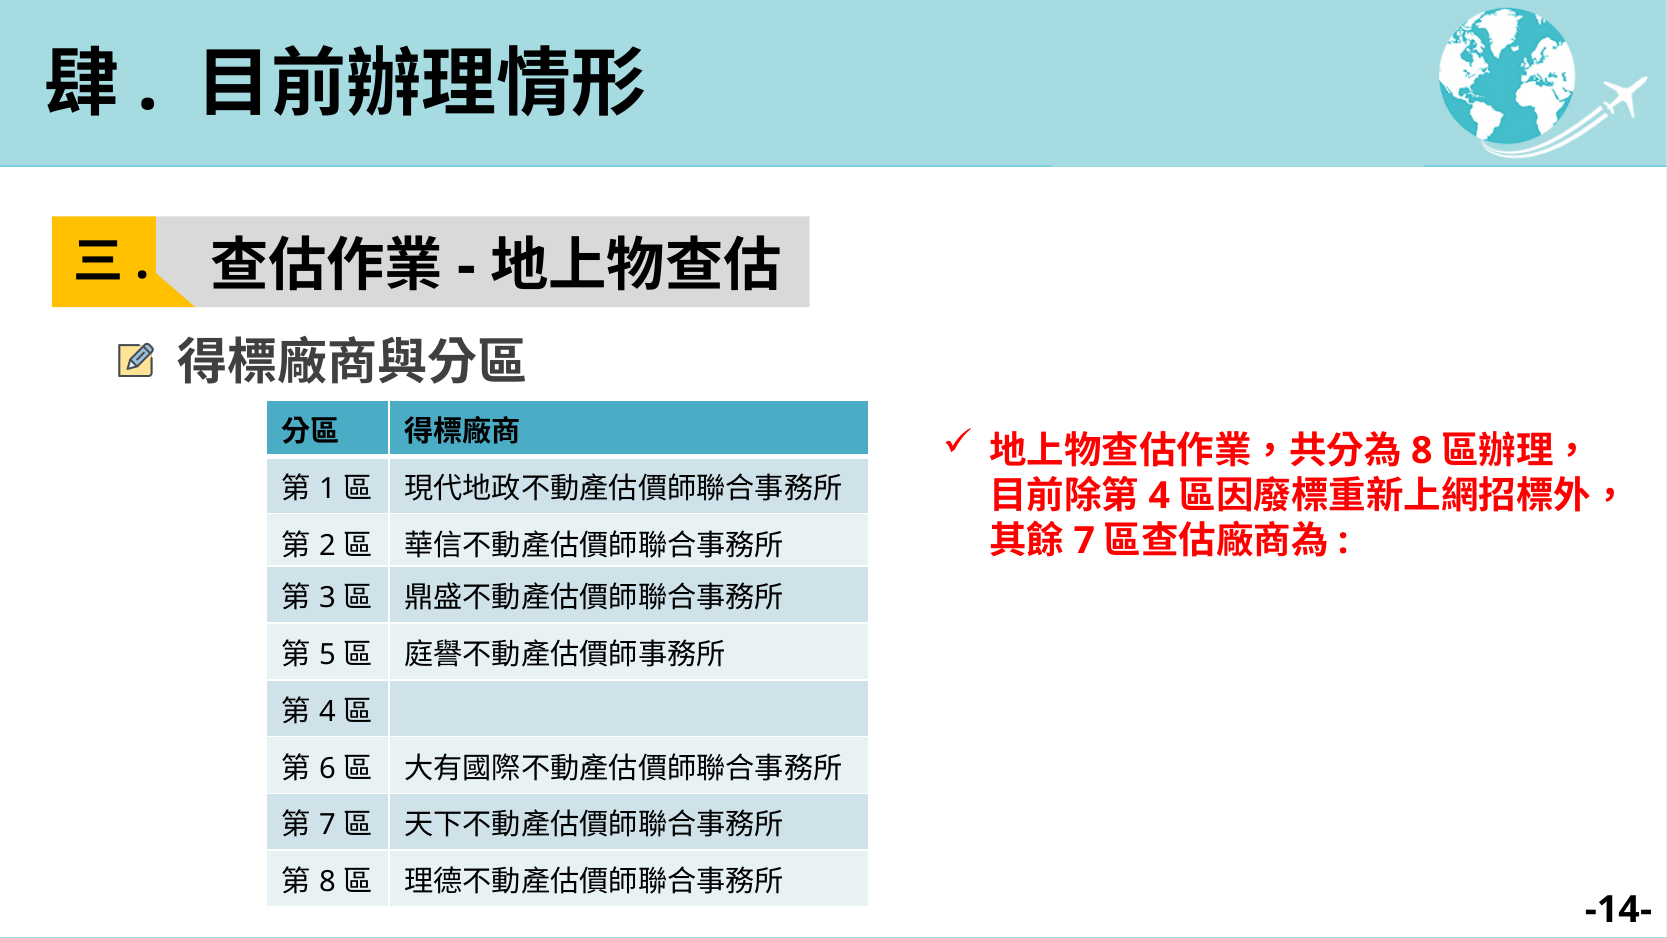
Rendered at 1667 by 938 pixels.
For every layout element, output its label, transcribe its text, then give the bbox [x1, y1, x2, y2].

table_cell 第5區 [267, 624, 388, 679]
table_cell 庭譽不動產估價師事務所 [390, 624, 868, 679]
table_cell 第2區 [267, 514, 388, 565]
picture [1426, 0, 1667, 166]
table_cell 華信不動產估價師聯合事務所 [390, 514, 868, 565]
table_cell 鼎盛不動產估價師聯合事務所 [390, 567, 868, 622]
slide_number -14- [1316, 877, 1667, 938]
text_box [158, 214, 812, 303]
text_box [196, 305, 812, 310]
text_box 地上物查估作業，共分為8區辦理，目前除第4區因廢標重新上網招標外，其餘7區查估廠商為: [927, 374, 1614, 569]
table_cell 第1區 [267, 459, 388, 513]
picture [118, 342, 154, 378]
table_header 得標廠商 [390, 401, 868, 454]
text_box 得標廠商與分區 [104, 322, 588, 397]
table_cell 現代地政不動產估價師聯合事務所 [390, 459, 868, 513]
text_box [1049, 0, 1426, 169]
table_cell 第7區 [267, 794, 388, 849]
table_cell 理德不動產估價師聯合事務所 [390, 851, 868, 906]
text_box 三. [55, 222, 153, 296]
table_cell 第6區 [267, 737, 388, 793]
table_cell 第8區 [267, 851, 388, 906]
text_box 肆. 目前辦理情形 [30, 27, 745, 132]
text_box [49, 214, 198, 310]
table_header 分區 [267, 401, 388, 454]
table_cell 天下不動產估價師聯合事務所 [390, 794, 868, 849]
text_box 查估作業-地上物查估 [195, 219, 1053, 305]
table_cell 大有國際不動產估價師聯合事務所 [390, 737, 868, 793]
table_cell [390, 681, 868, 736]
picture [0, 0, 1049, 166]
table_cell 第4區 [267, 681, 388, 736]
table_cell 第3區 [267, 567, 388, 622]
